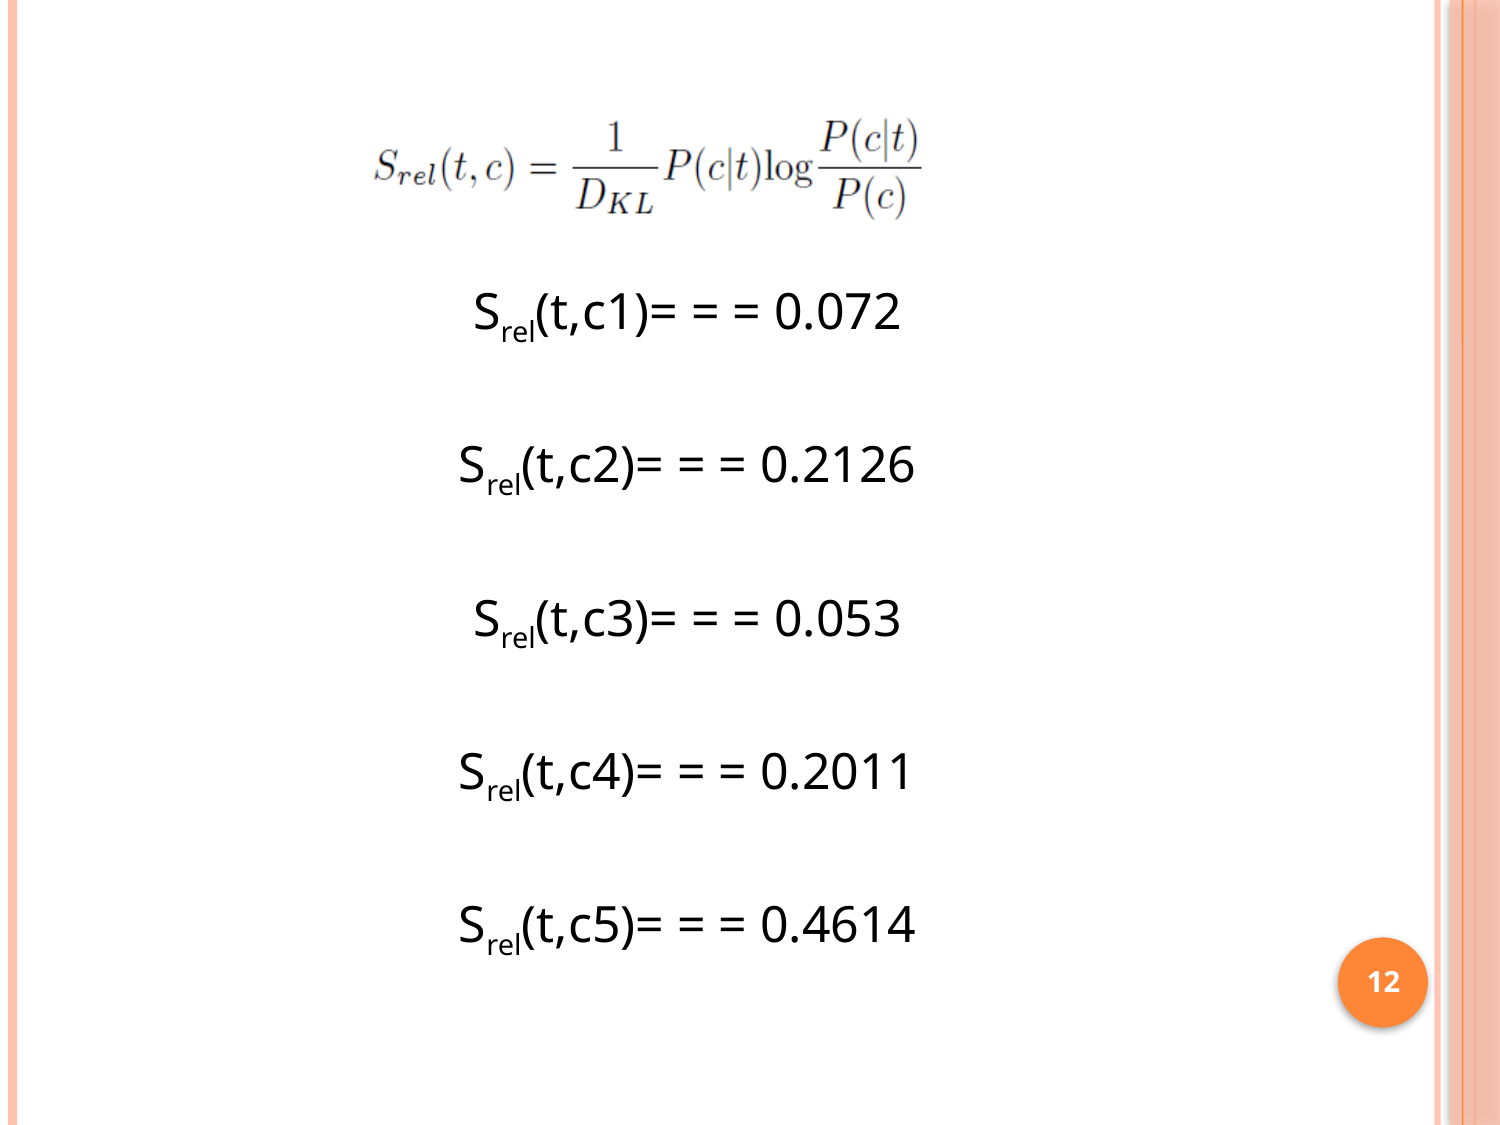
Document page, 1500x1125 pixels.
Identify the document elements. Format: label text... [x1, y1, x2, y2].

picture [347, 77, 948, 244]
slide_number 12 [1333, 940, 1434, 1027]
